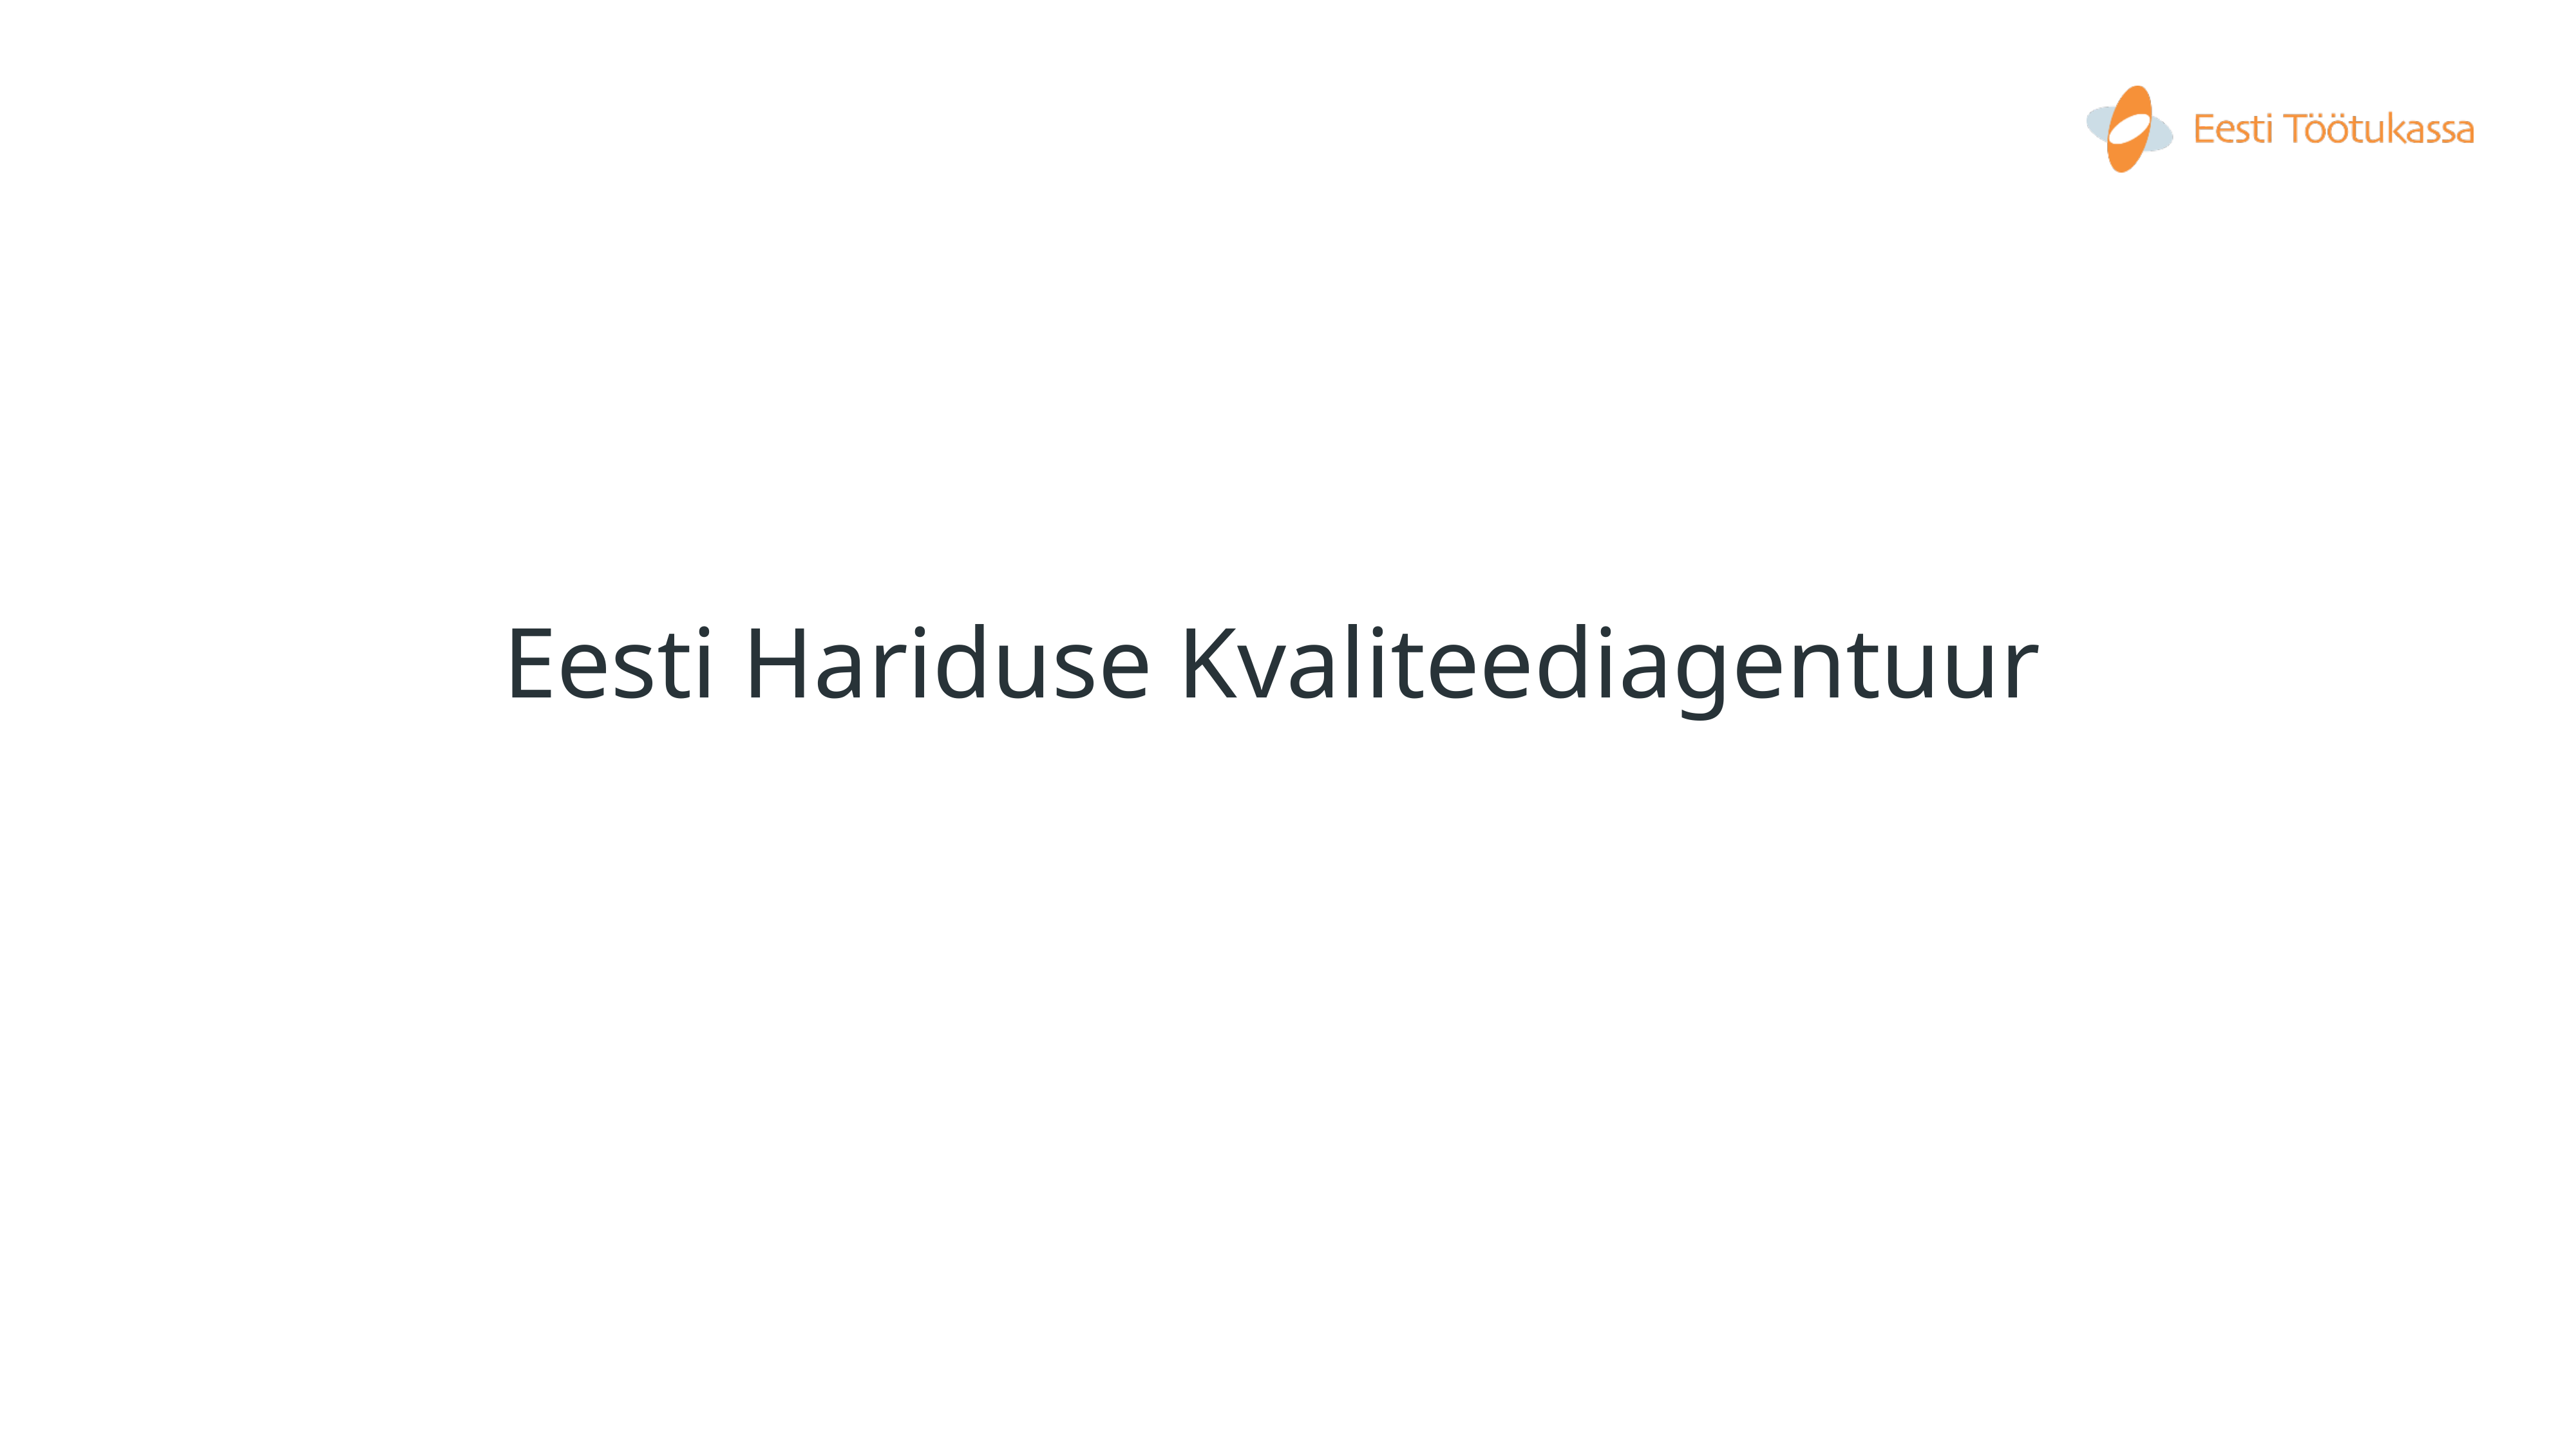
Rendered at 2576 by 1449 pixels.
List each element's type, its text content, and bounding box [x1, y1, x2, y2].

list Eesti Hariduse Kvaliteediagentuur [497, 609, 2280, 1389]
picture [2087, 86, 2474, 173]
